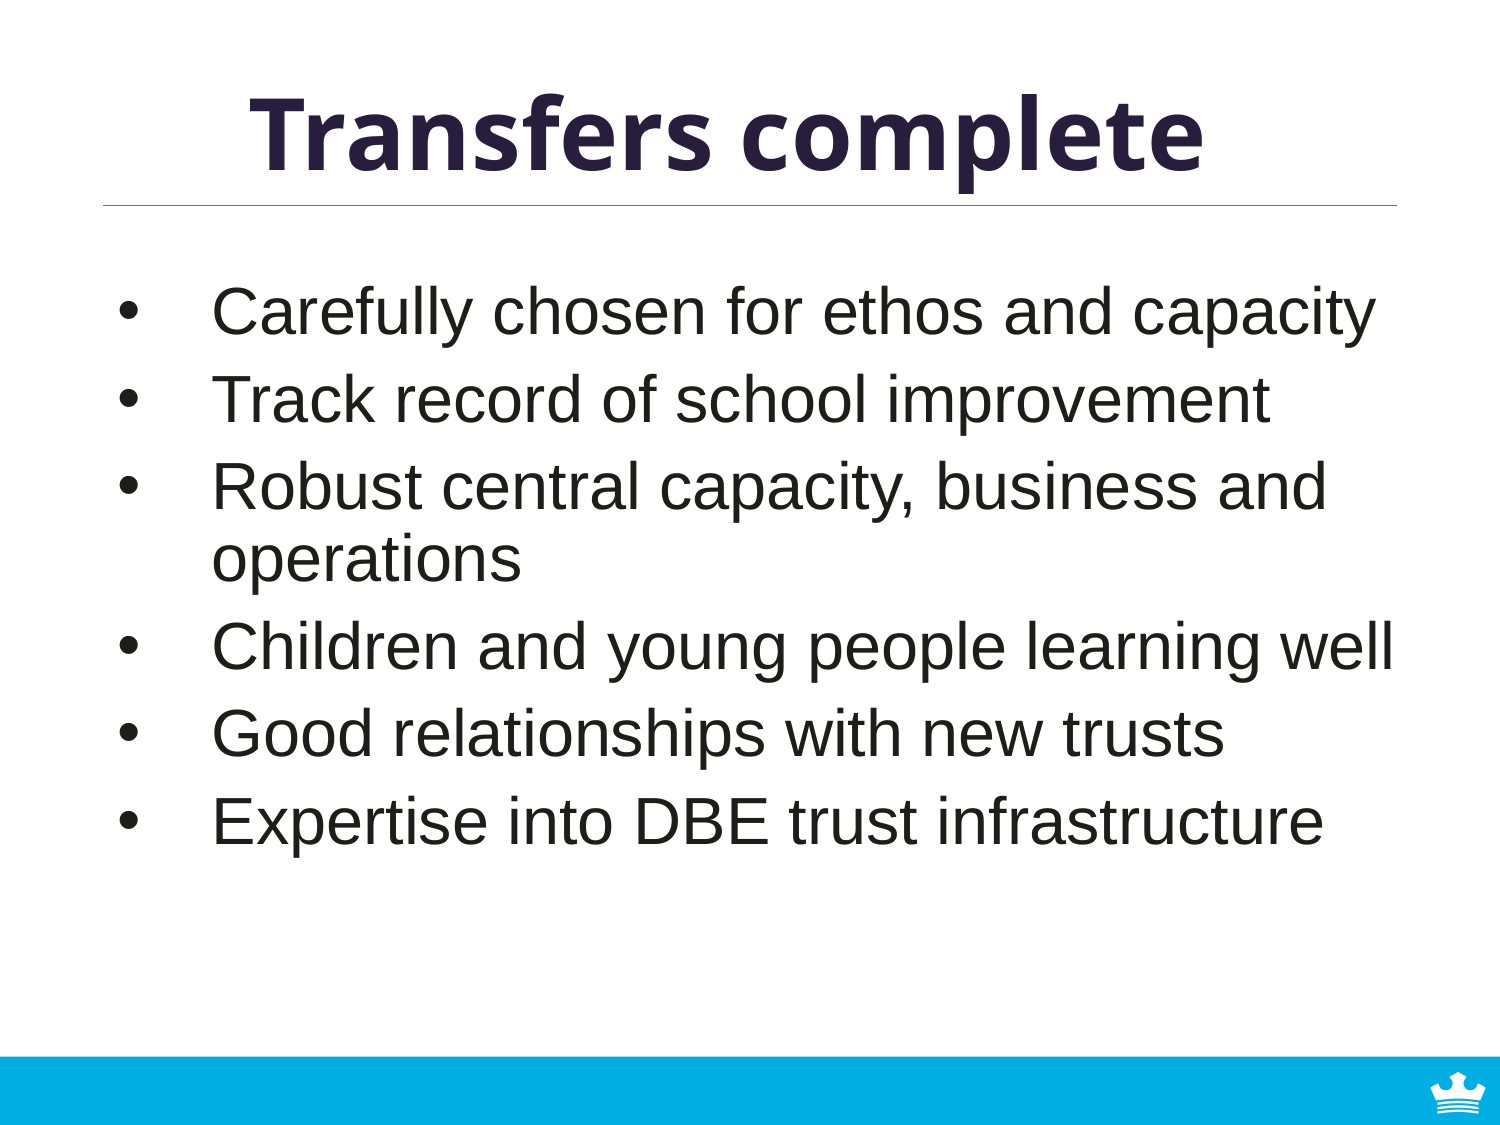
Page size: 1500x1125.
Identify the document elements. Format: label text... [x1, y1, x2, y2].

picture [1432, 1073, 1484, 1100]
list Carefully chosen for ethos and capacity Track record of school improvement Robust central capacity, business and operations Children and young people learning well Good relationships with new trusts Expertise into DBE trust infrastructure [103, 229, 1434, 1014]
list Transfers complete [29, 76, 1454, 182]
